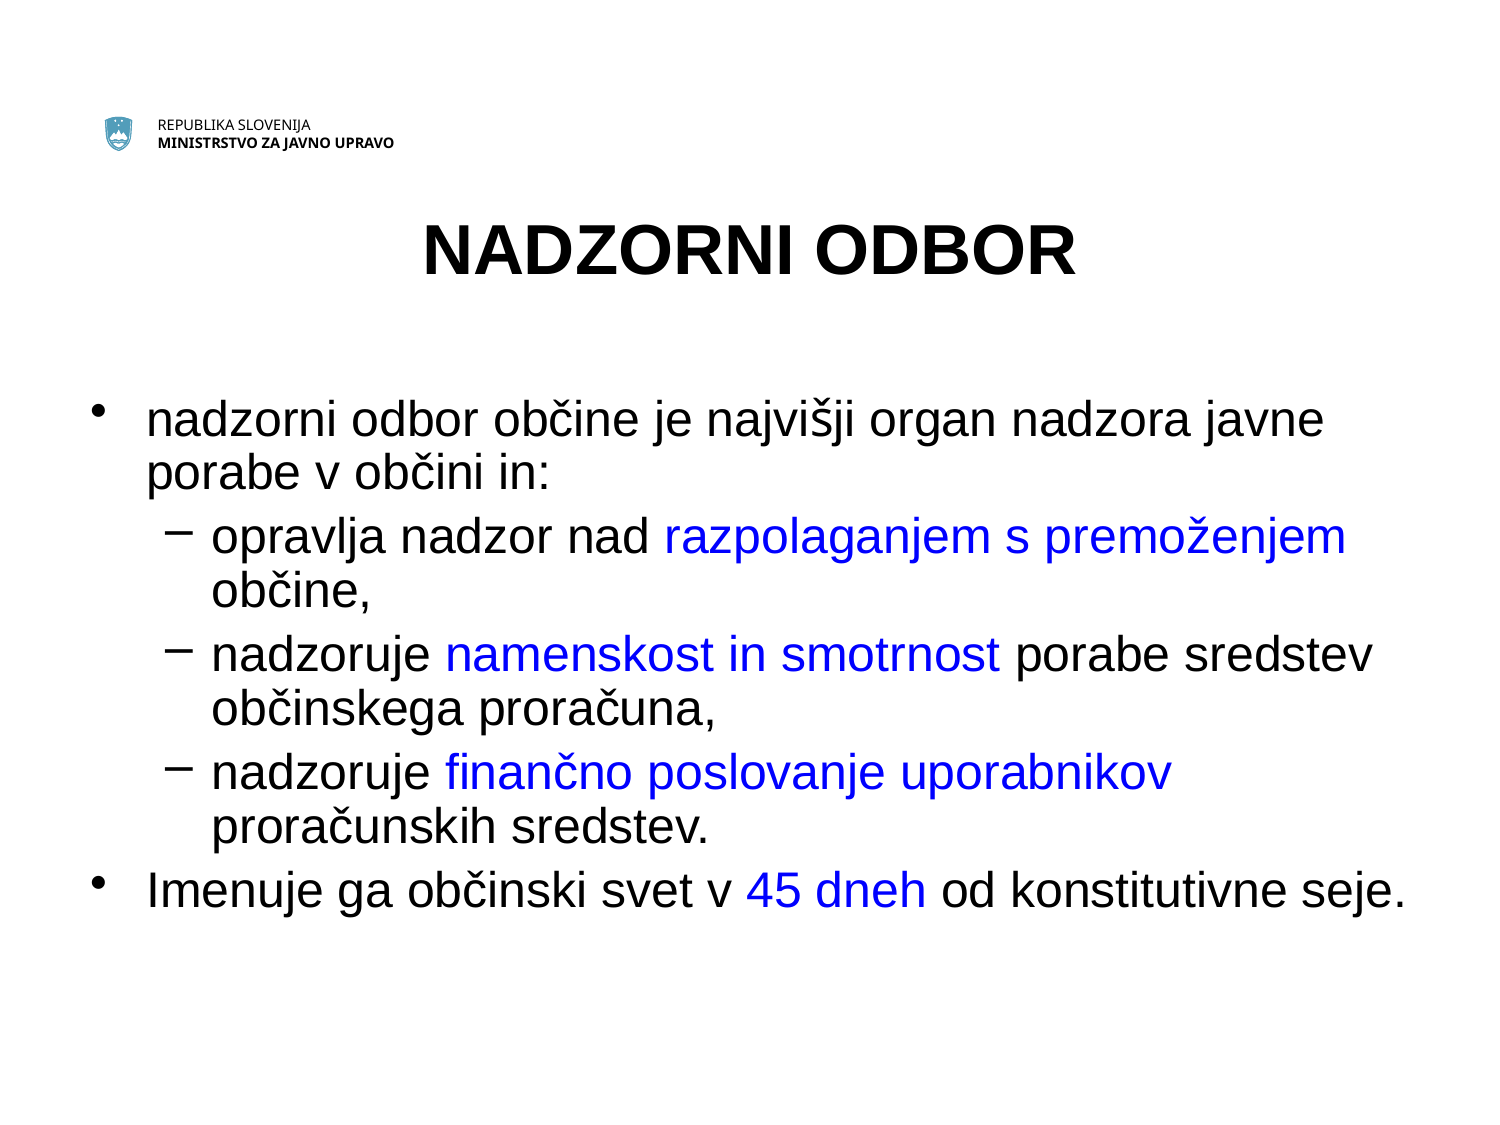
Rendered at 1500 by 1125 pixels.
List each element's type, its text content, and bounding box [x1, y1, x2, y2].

title NADZORNI ODBOR [75, 196, 1425, 315]
list nadzorni odbor občine je najvišji organ nadzora javne porabe v občini in: opravlja nadzor nad razpolaganjem s premoženjem občine, nadzoruje namenskost in smotrnost porabe sredstev občinskega proračuna, nadzoruje finančno poslovanje uporabnikov proračunskih sredstev. Imenuje ga občinski svet v 45 dneh od konstitutivne seje. [75, 385, 1425, 1005]
